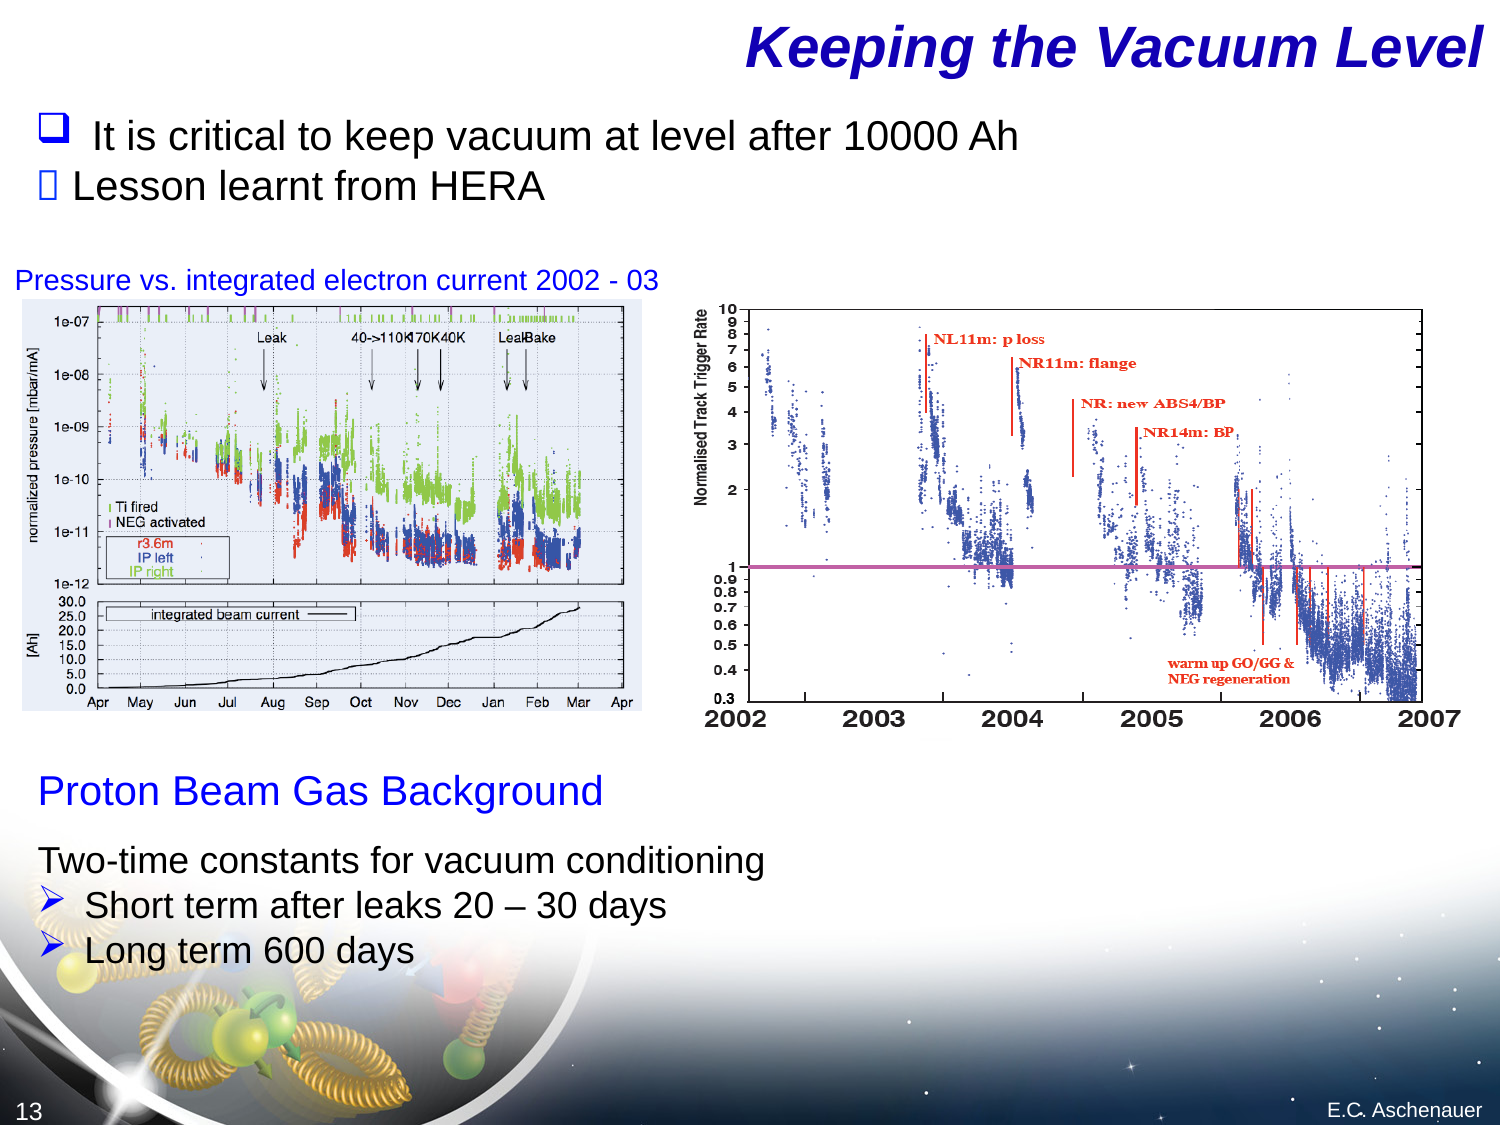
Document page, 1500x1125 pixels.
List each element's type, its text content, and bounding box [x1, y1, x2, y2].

title Keeping the Vacuum Level [0, 0, 1500, 97]
text_box It is critical to keep vacuum at level after 10000 Ah  Lesson learnt from HERA [20, 101, 1047, 217]
slide_number 13 [0, 1080, 338, 1125]
picture [0, 97, 1500, 1125]
text_box Pressure vs. integrated electron current 2002 - 03 [0, 253, 678, 304]
slide_number E.C. Aschenauer [1160, 1079, 1498, 1125]
text_box Proton Beam Gas Background Two-time constants for vacuum conditioning Short term after leaks 20 – 30 days Long term 600 days [22, 756, 995, 979]
